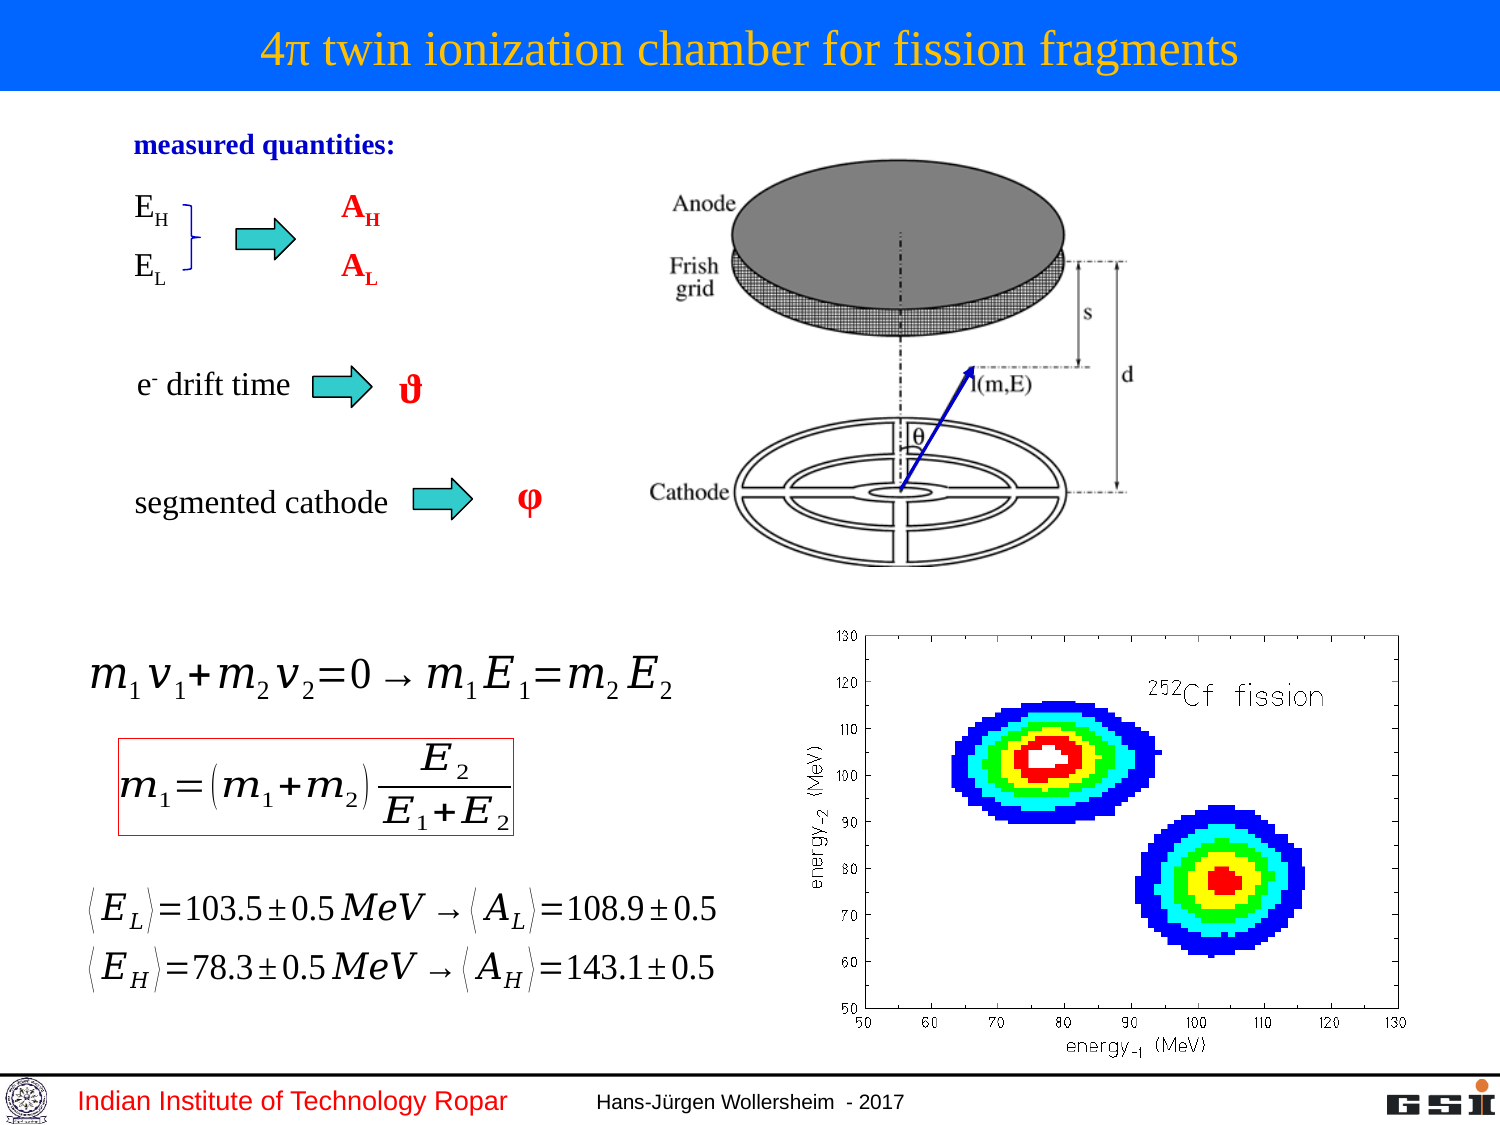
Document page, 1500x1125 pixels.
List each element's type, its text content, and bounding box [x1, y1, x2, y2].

picture [1387, 1079, 1495, 1115]
text_box [234, 216, 298, 262]
text_box e- drift time [122, 354, 306, 409]
text_box [411, 476, 475, 522]
text_box AL [326, 236, 393, 297]
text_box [649, 147, 1153, 567]
text_box φ [502, 460, 559, 526]
text_box [310, 364, 375, 410]
title 4π twin ionization chamber for fission fragments [0, 0, 1500, 91]
text_box ϑ [384, 354, 439, 420]
picture [5, 1077, 47, 1124]
text_box segmented cathode [119, 472, 405, 528]
text_box EL [119, 236, 182, 297]
text_box [182, 204, 202, 271]
text_box AH [326, 177, 395, 238]
text_box EH [119, 177, 184, 236]
text_box measured quantities: [118, 118, 412, 168]
picture [796, 619, 1415, 1067]
